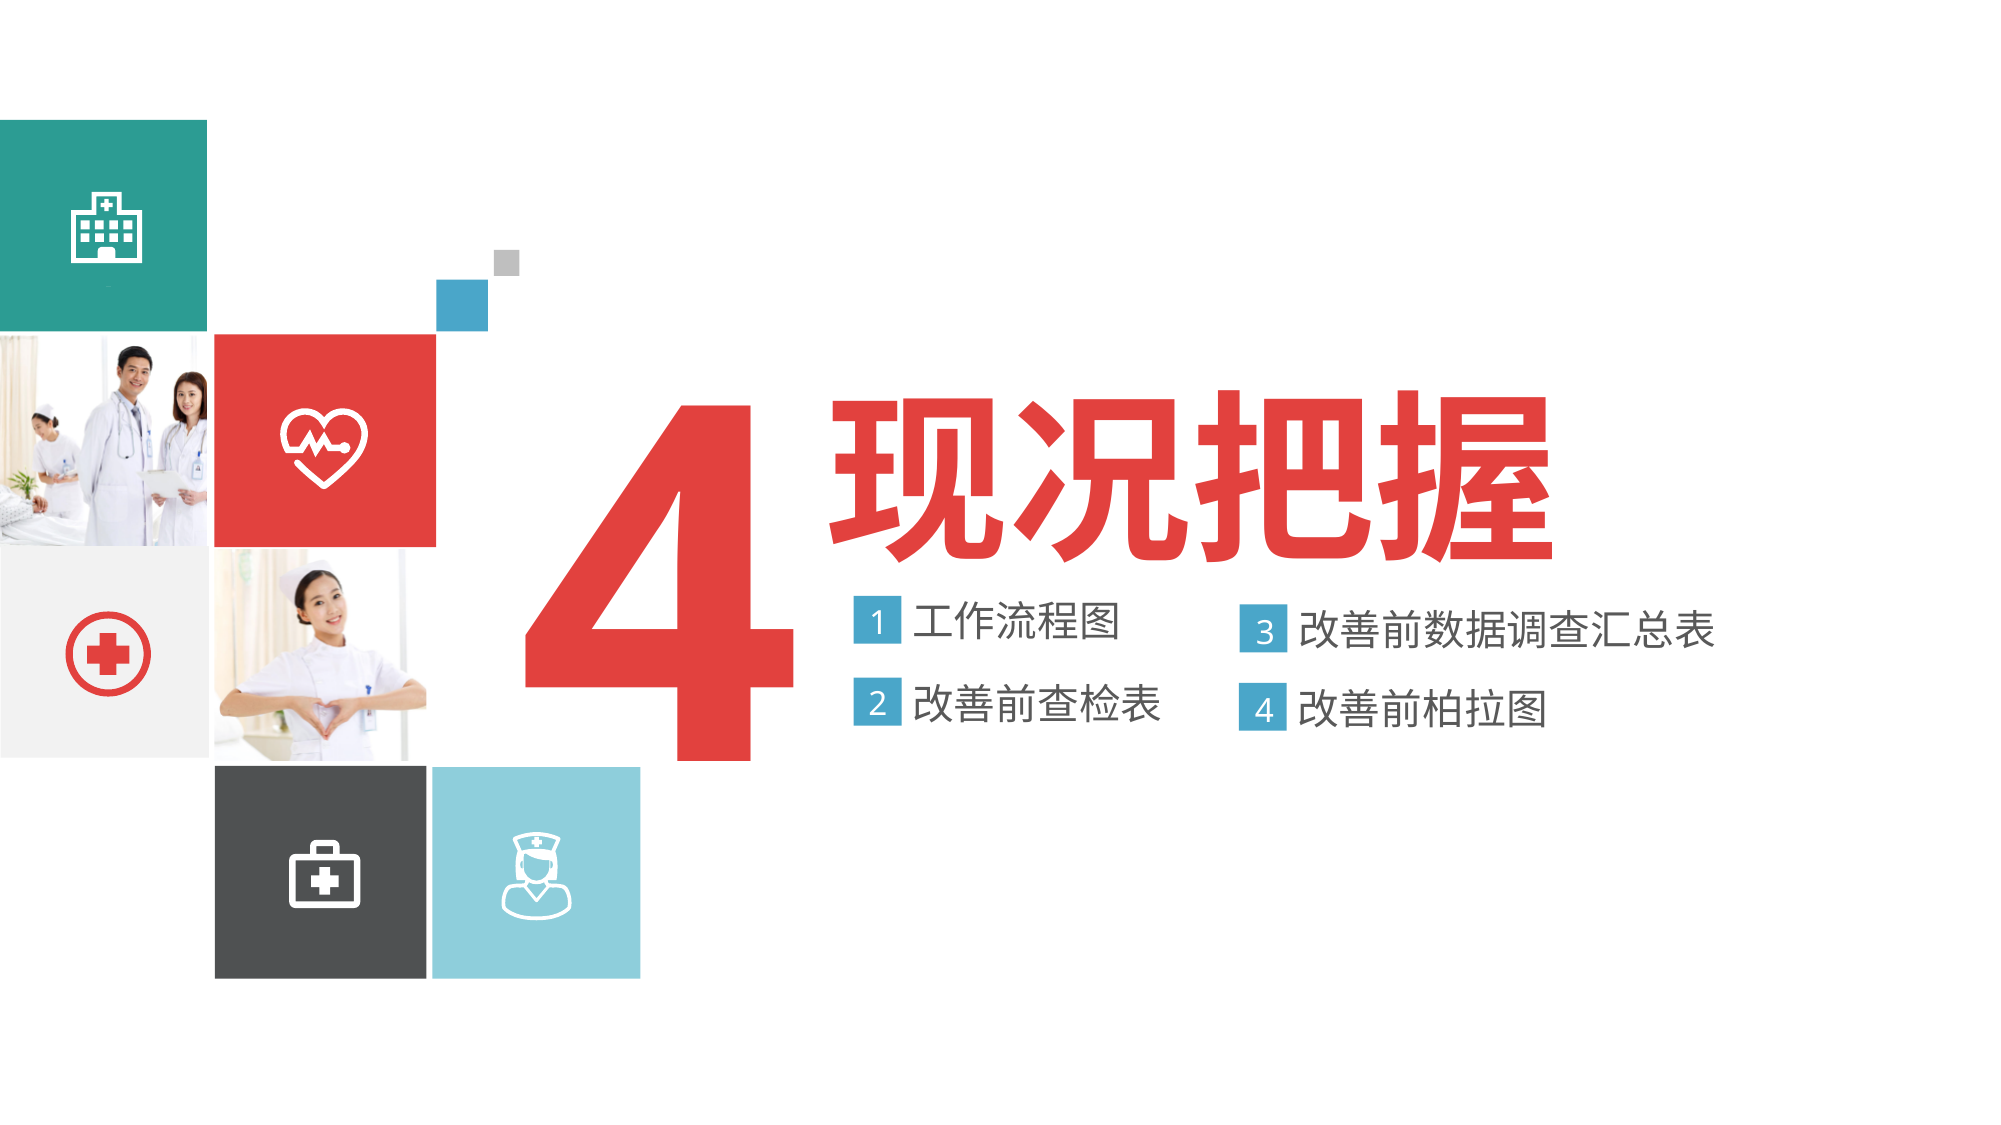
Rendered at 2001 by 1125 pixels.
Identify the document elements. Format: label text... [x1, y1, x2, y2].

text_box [853, 670, 1206, 737]
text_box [1239, 596, 1737, 663]
text_box [0, 335, 208, 546]
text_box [1238, 674, 1623, 741]
text_box [436, 279, 488, 332]
text_box 4 [517, 263, 652, 862]
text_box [214, 334, 437, 548]
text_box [853, 587, 1427, 654]
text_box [214, 765, 427, 979]
text_box [213, 548, 427, 762]
text_box 现况把握 [825, 362, 1921, 583]
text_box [0, 119, 207, 332]
text_box [493, 249, 520, 276]
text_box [0, 546, 210, 758]
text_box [432, 767, 641, 979]
